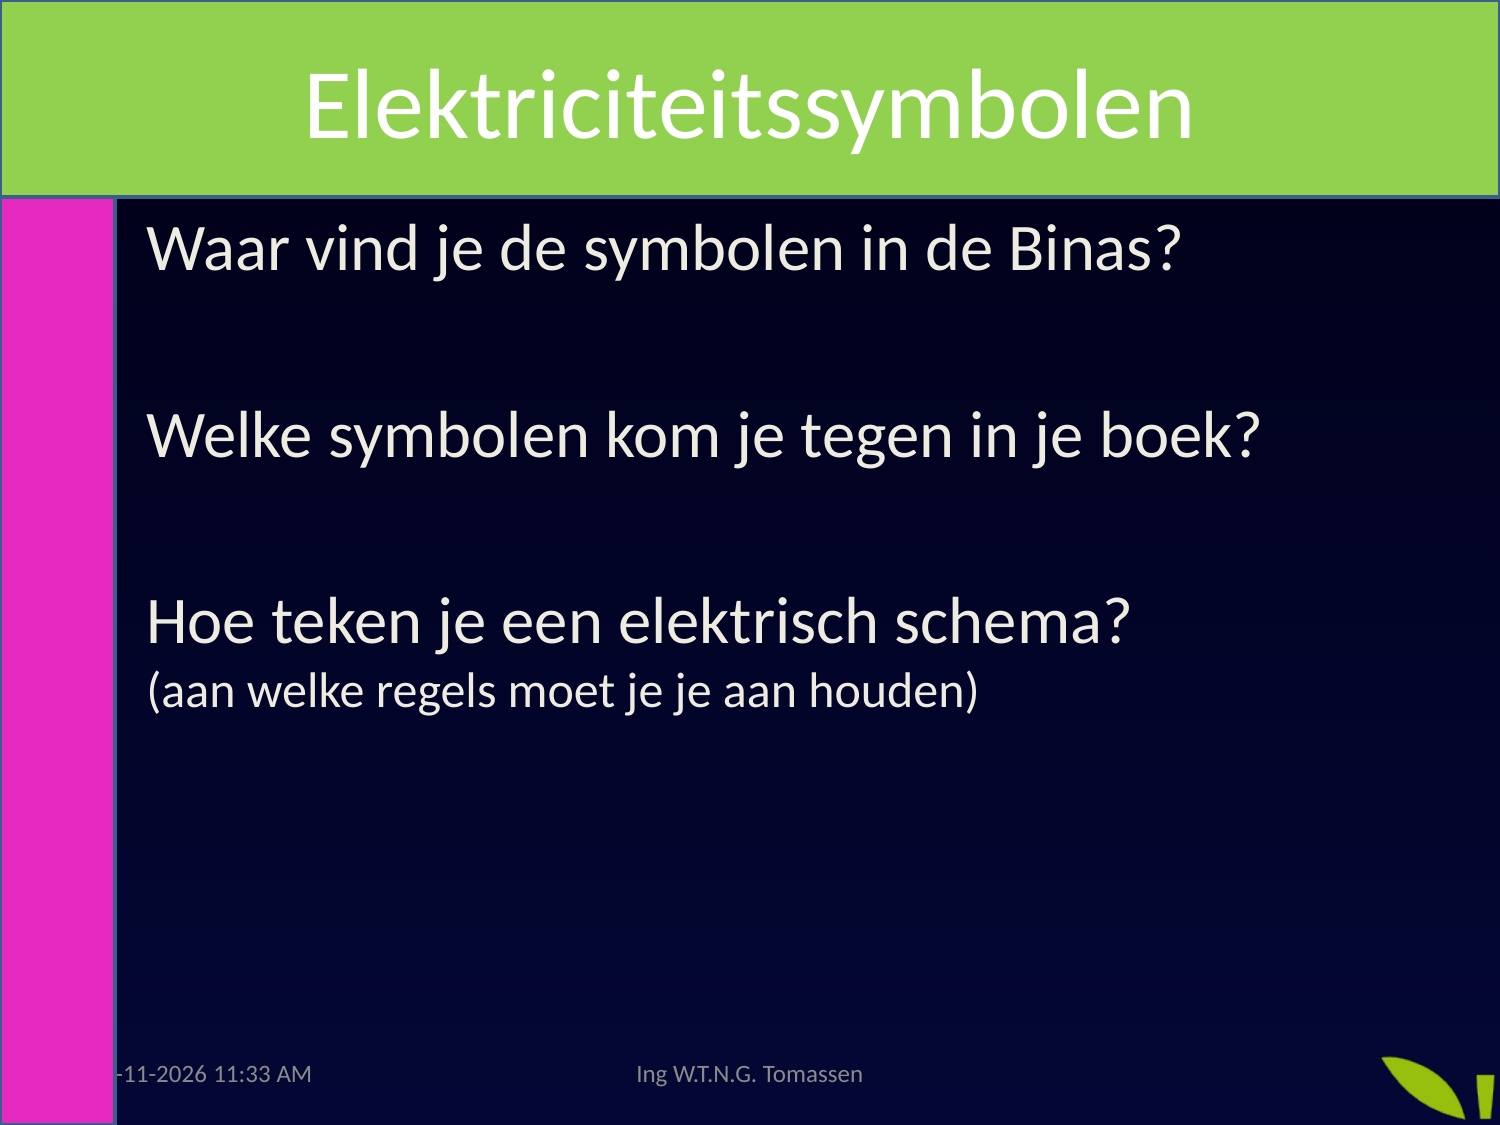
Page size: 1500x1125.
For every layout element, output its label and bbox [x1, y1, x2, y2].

text_box [0, 0, 1500, 1125]
